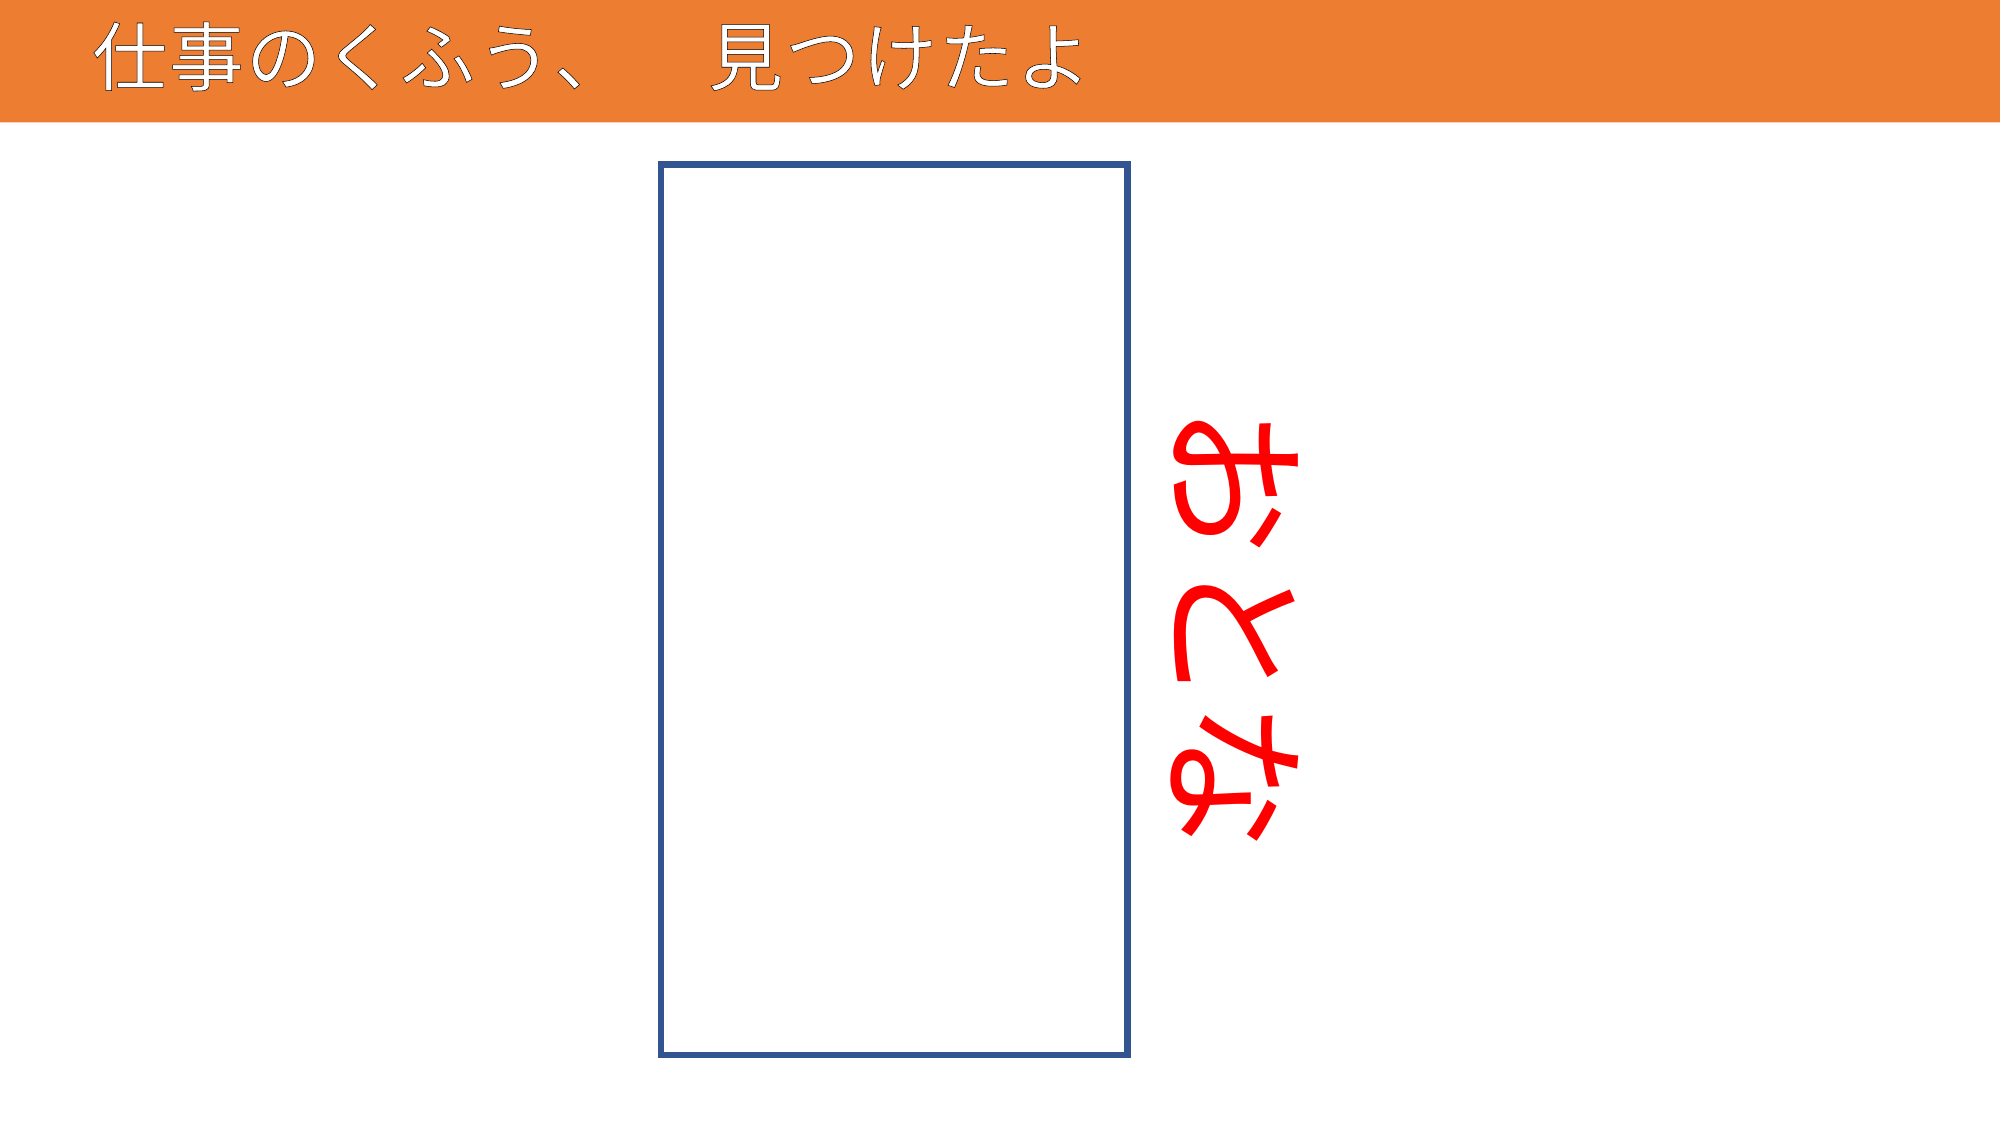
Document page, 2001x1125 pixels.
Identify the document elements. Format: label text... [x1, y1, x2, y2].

text_box 大人 [616, 195, 1152, 1125]
text_box おとな [1129, 390, 1337, 861]
text_box [660, 163, 1129, 1056]
slide_number 109 [1712, 0, 2000, 123]
title 仕事のくふう、 見つけたよ [0, 0, 1712, 123]
